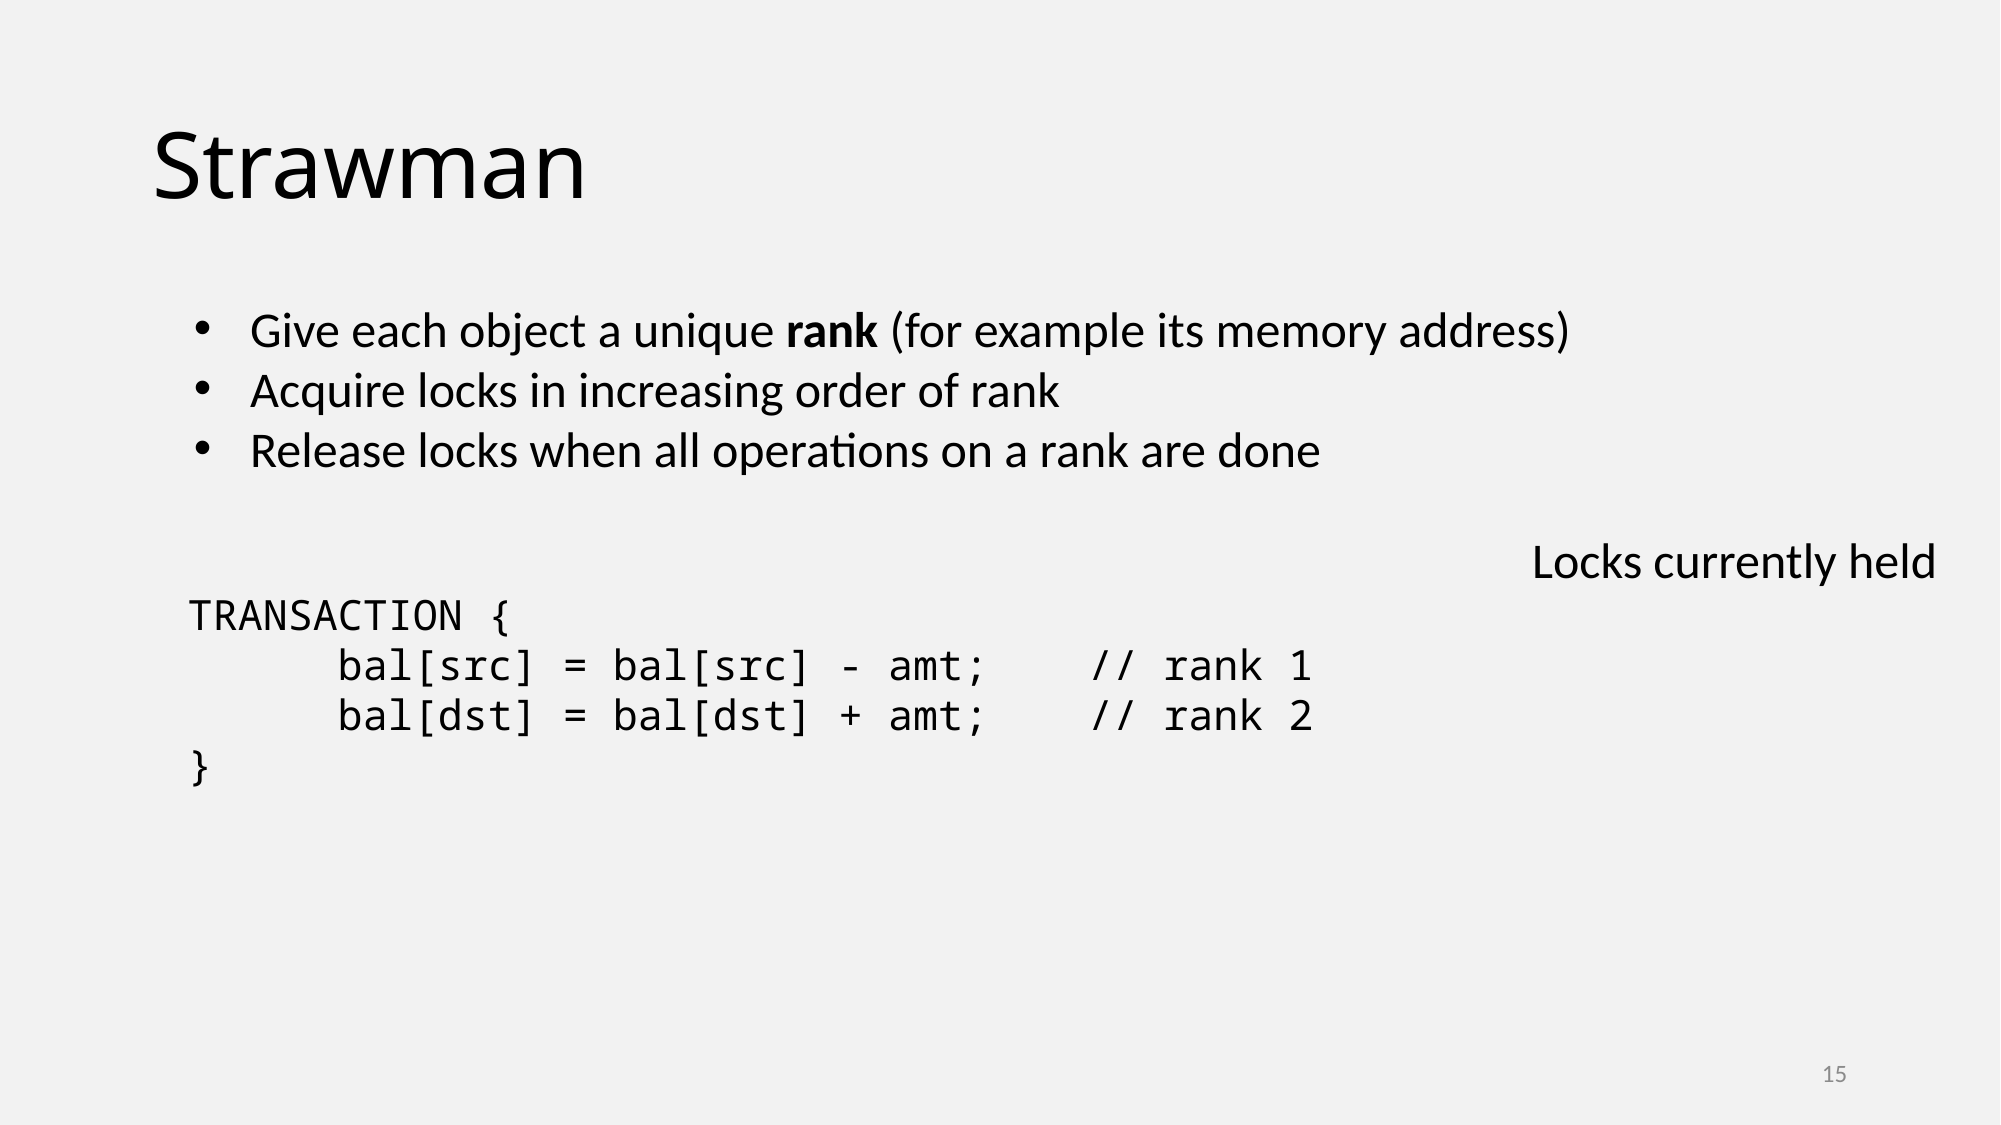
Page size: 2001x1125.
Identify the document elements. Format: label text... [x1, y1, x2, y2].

slide_number 15 [1412, 1042, 1863, 1103]
text_box TRANSACTION { bal[src] = bal[src] - amt; // rank 1 bal[dst] = bal[dst] + amt; // rank 2 } [172, 581, 1362, 797]
text_box Locks currently held [1517, 520, 1953, 596]
title Strawman [137, 59, 1863, 278]
text_box Give each object a unique rank (for example its memory address) Acquire locks in increasing order of rank Release locks when all operations on a rank are done [179, 289, 1587, 485]
